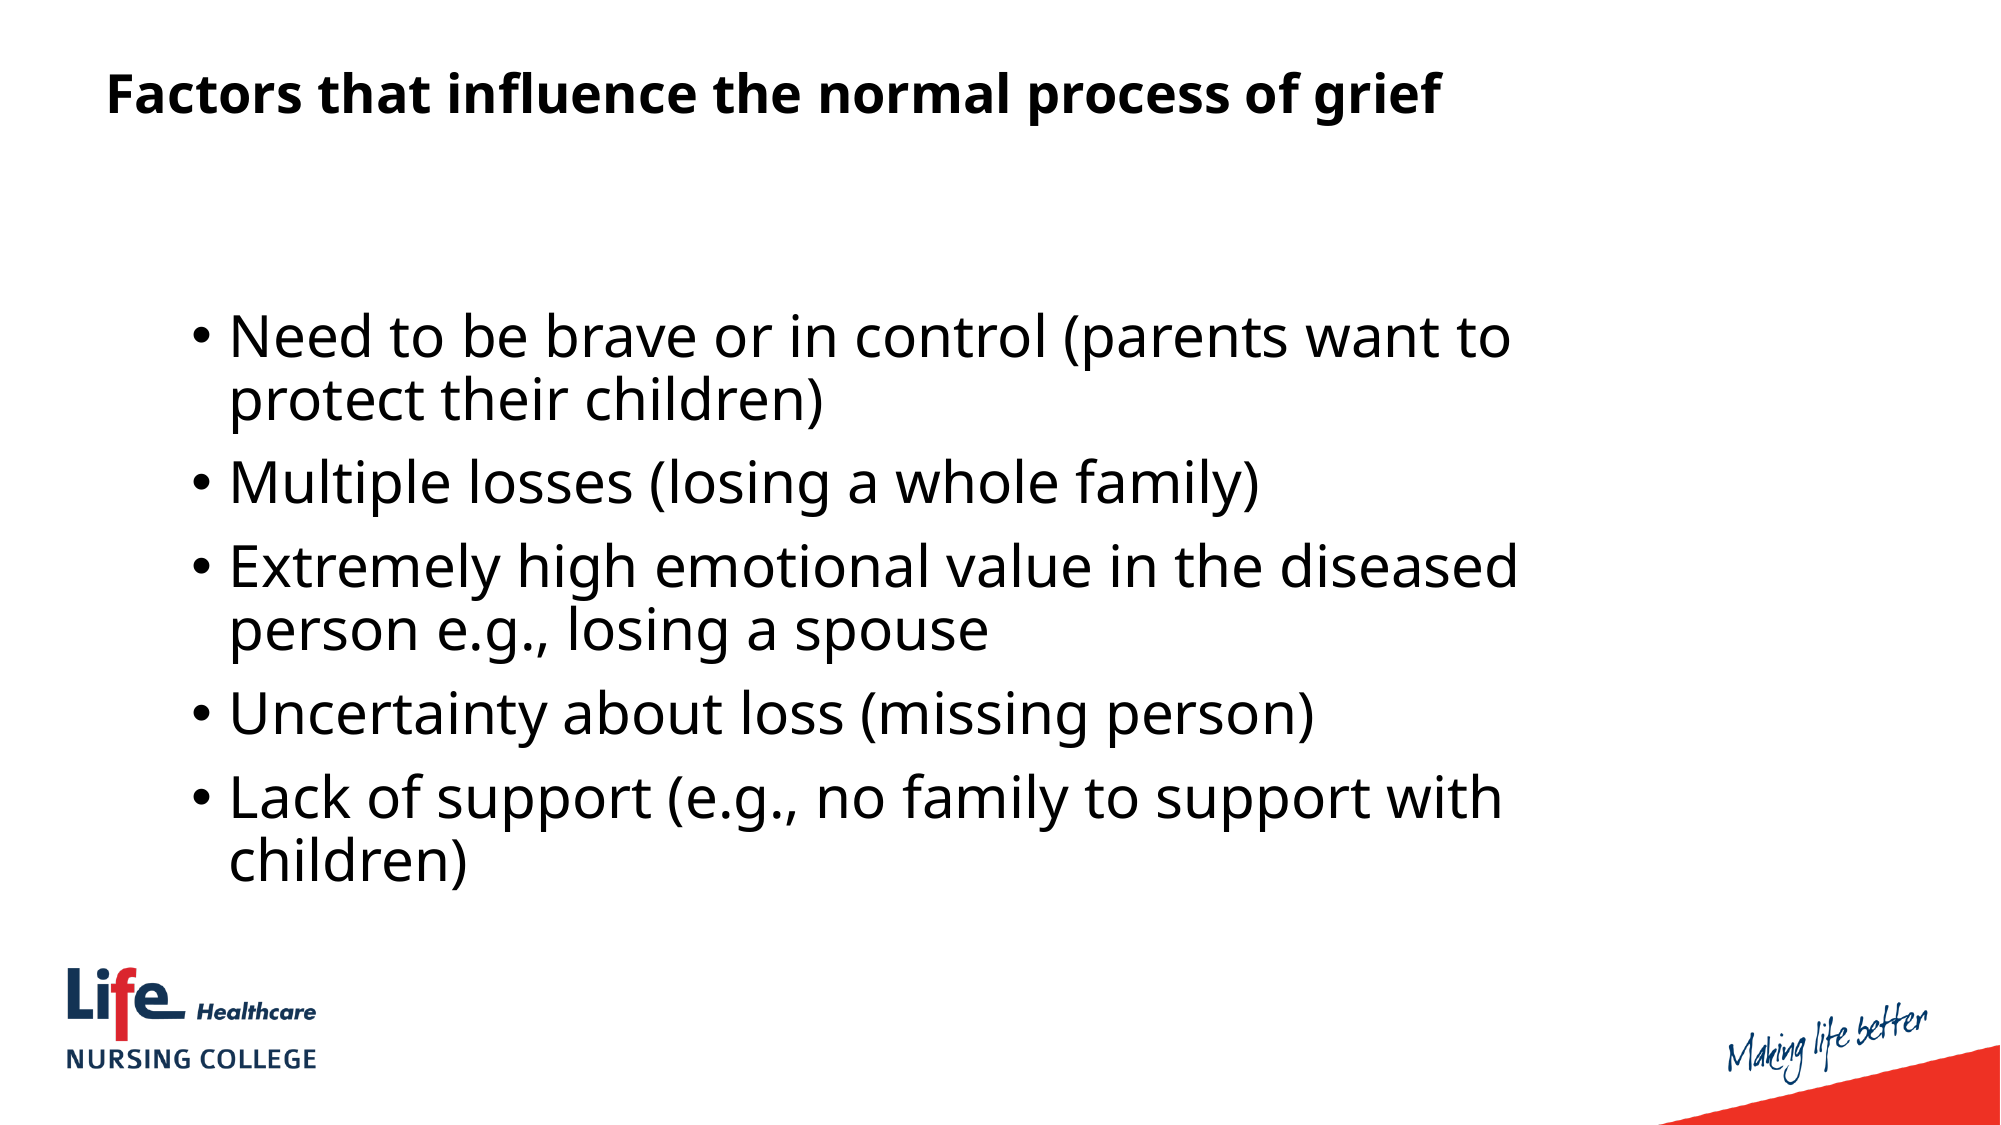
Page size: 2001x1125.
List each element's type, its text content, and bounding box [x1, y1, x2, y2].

picture [48, 953, 328, 1084]
picture [1658, 999, 2000, 1125]
list Need to be brave or in control (parents want to protect their children) Multiple losses (losing a whole family) Extremely high emotional value in the diseased person e.g., losing a spouse Uncertainty about loss (missing person) Lack of support (e.g., no family to support with children) [176, 299, 1725, 1014]
title Factors that influence the normal process of grief [90, 59, 1725, 278]
